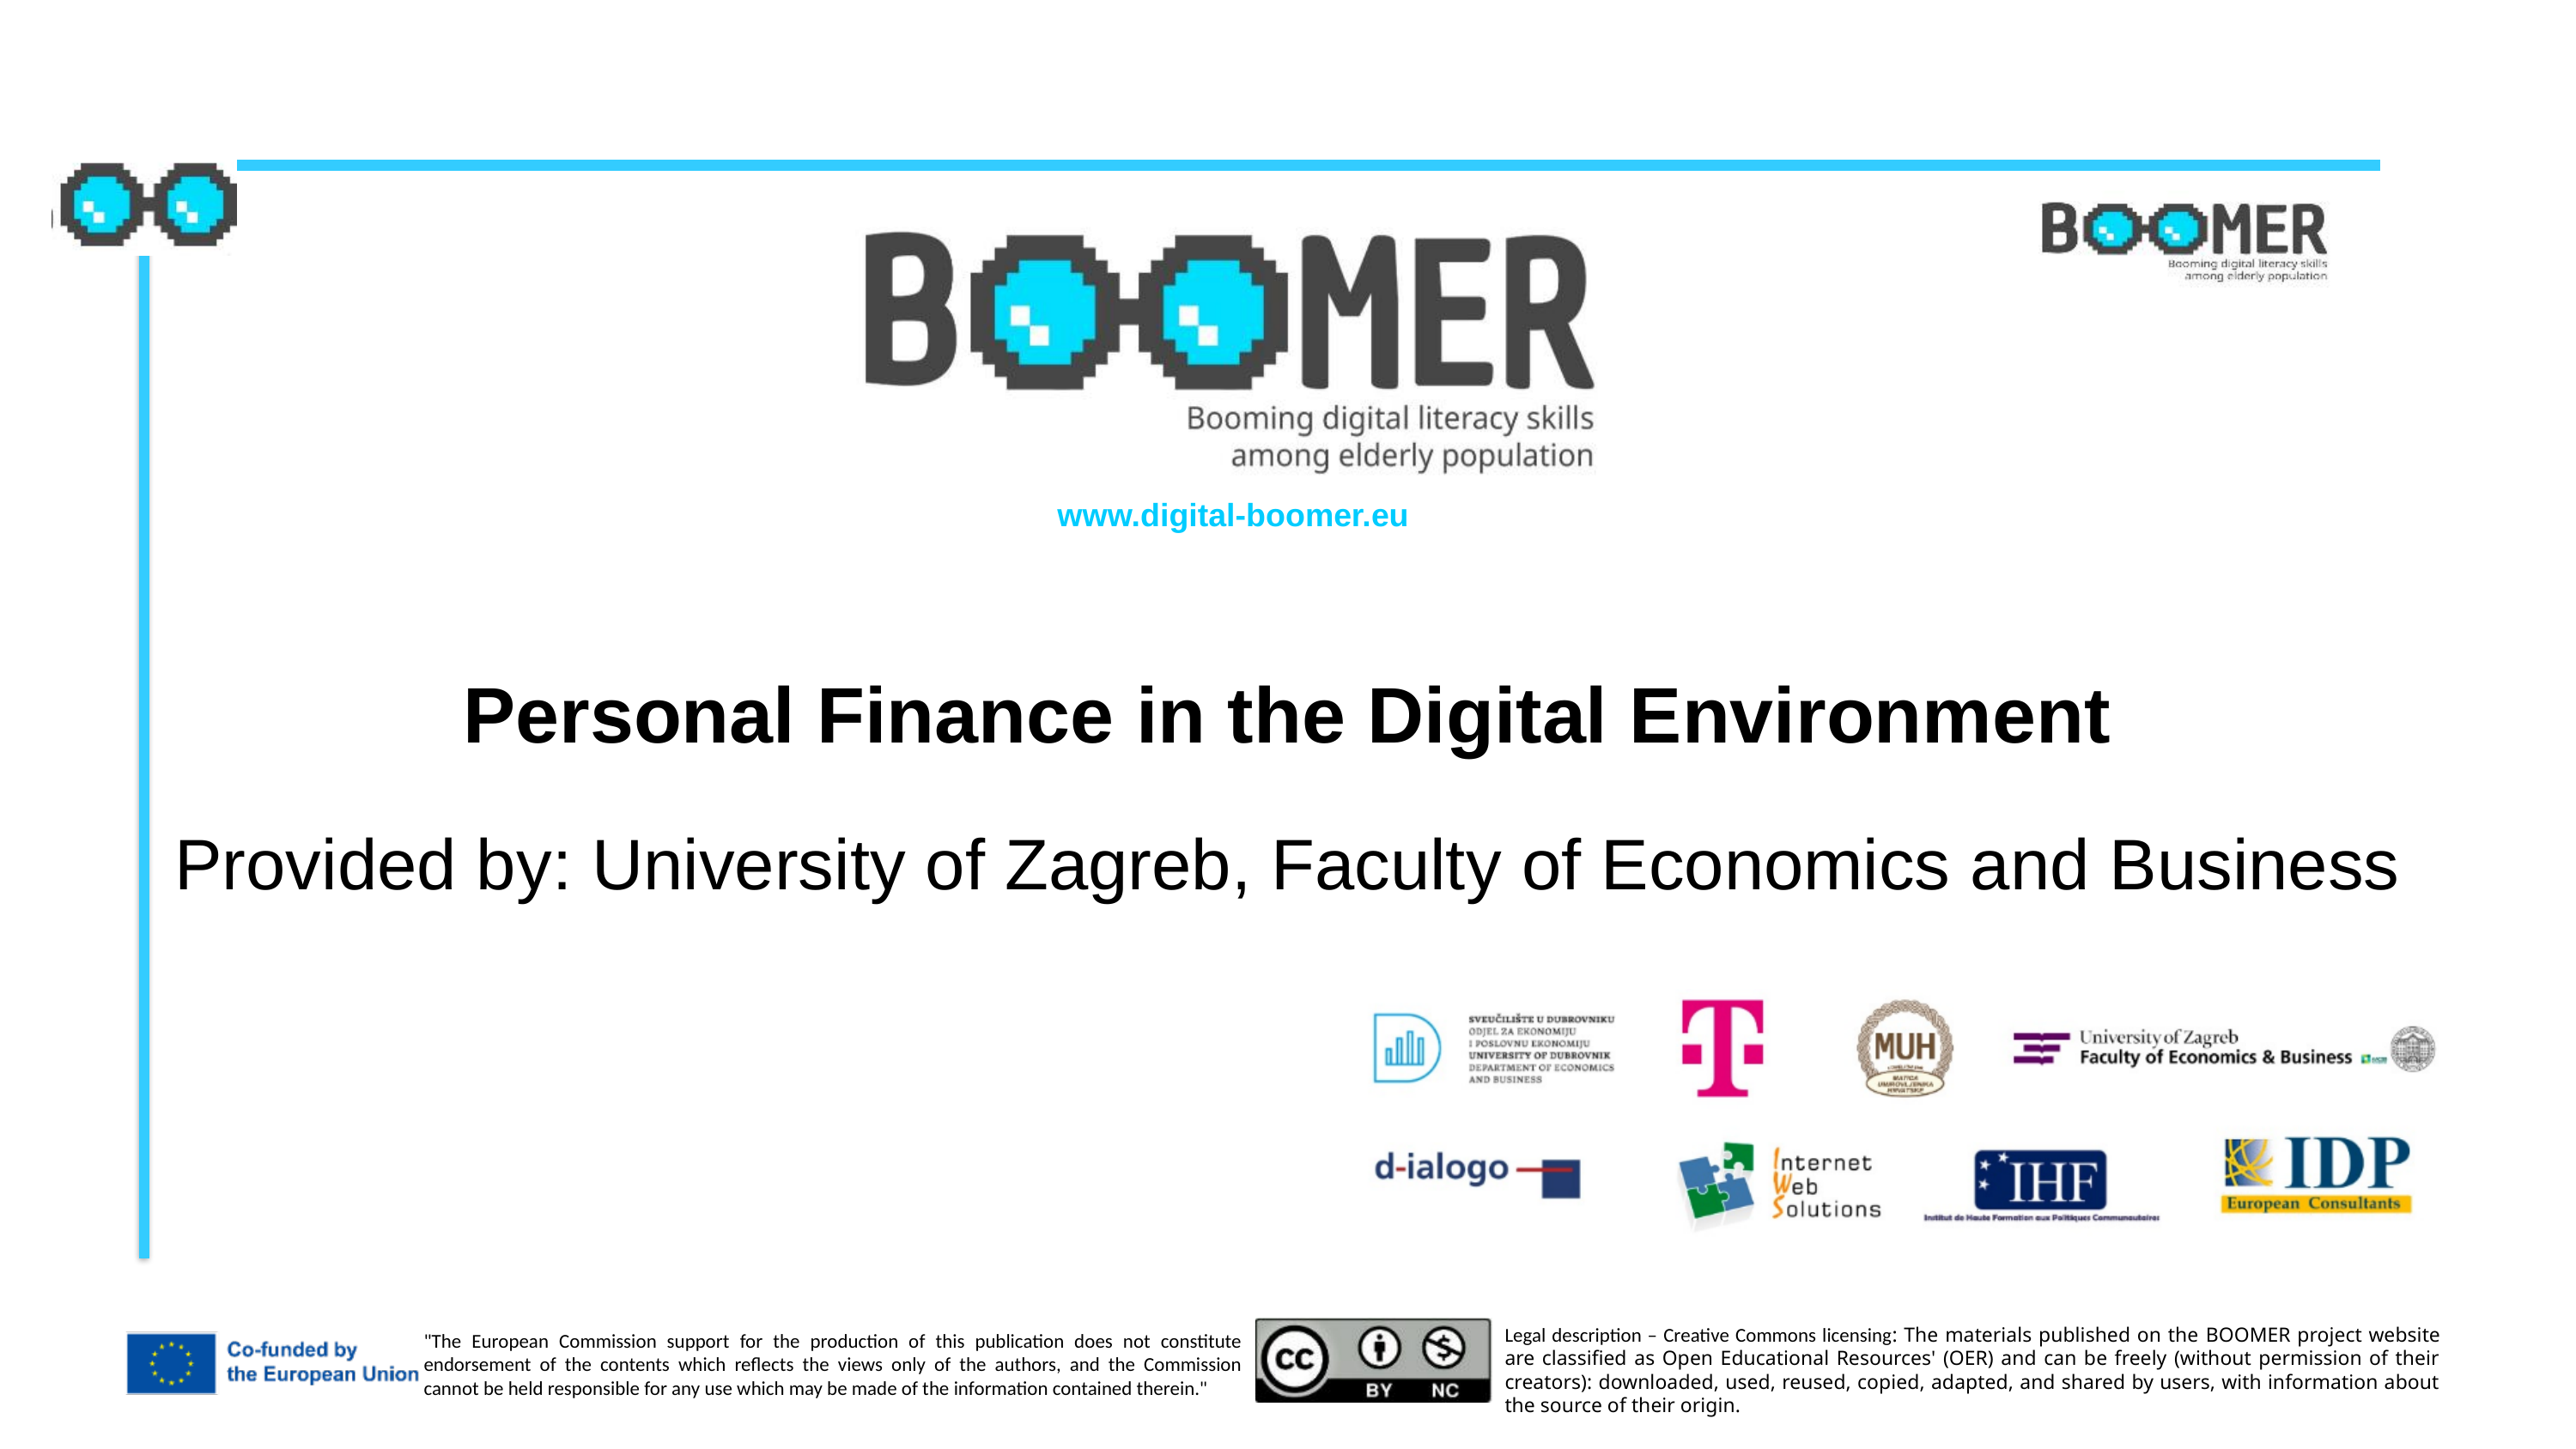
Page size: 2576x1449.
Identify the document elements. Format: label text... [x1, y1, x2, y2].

picture [855, 195, 1612, 491]
picture [52, 142, 237, 256]
text_box Personal Finance in the Digital Environment [417, 658, 2159, 766]
picture [1354, 989, 2454, 1238]
picture [124, 1331, 441, 1397]
picture [2038, 191, 2334, 288]
picture [1255, 1318, 1492, 1403]
text_box www.digital-boomer.eu [841, 488, 1626, 540]
text_box Provided by: University of Zagreb, Faculty of Economics and Business [148, 811, 2428, 911]
